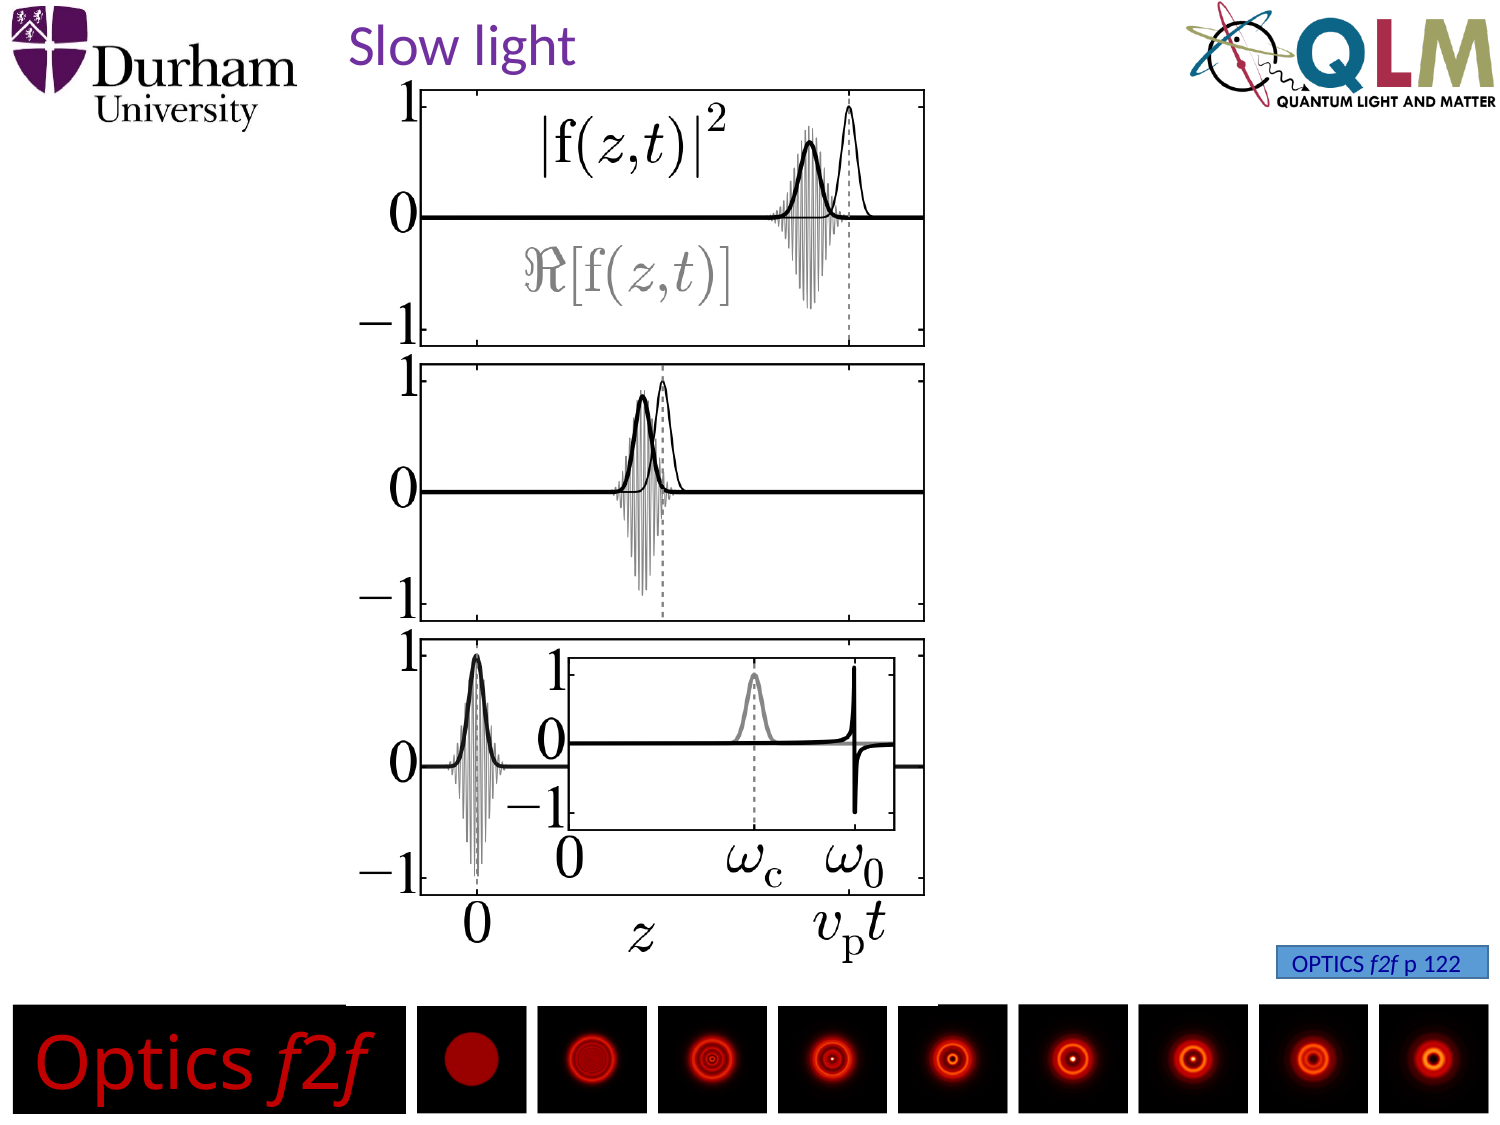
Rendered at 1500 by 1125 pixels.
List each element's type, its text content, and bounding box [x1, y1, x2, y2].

picture [346, 76, 1499, 1125]
picture [11, 6, 297, 132]
text_box Slow light [333, 0, 1166, 198]
picture [1183, 0, 1500, 113]
text_box OPTICS f2f p 122 [1276, 945, 1489, 979]
